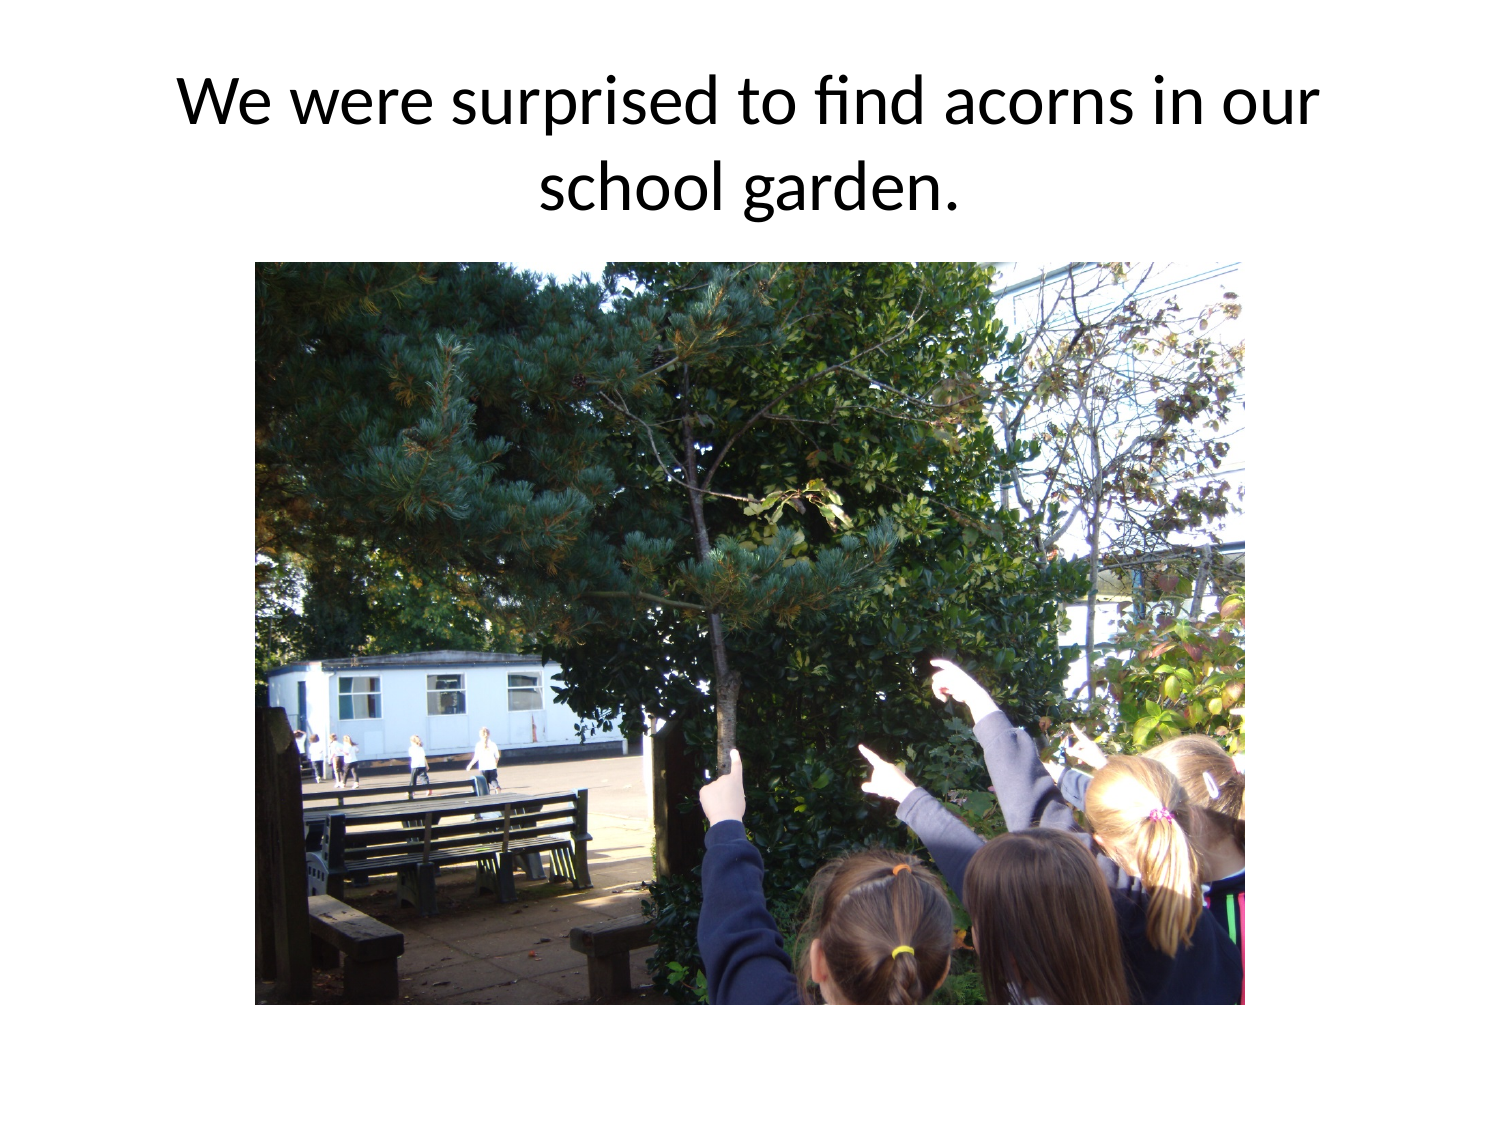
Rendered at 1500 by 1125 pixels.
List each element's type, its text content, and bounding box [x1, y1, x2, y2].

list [254, 262, 1246, 1006]
title We were surprised to find acorns in our school garden. [75, 45, 1425, 233]
